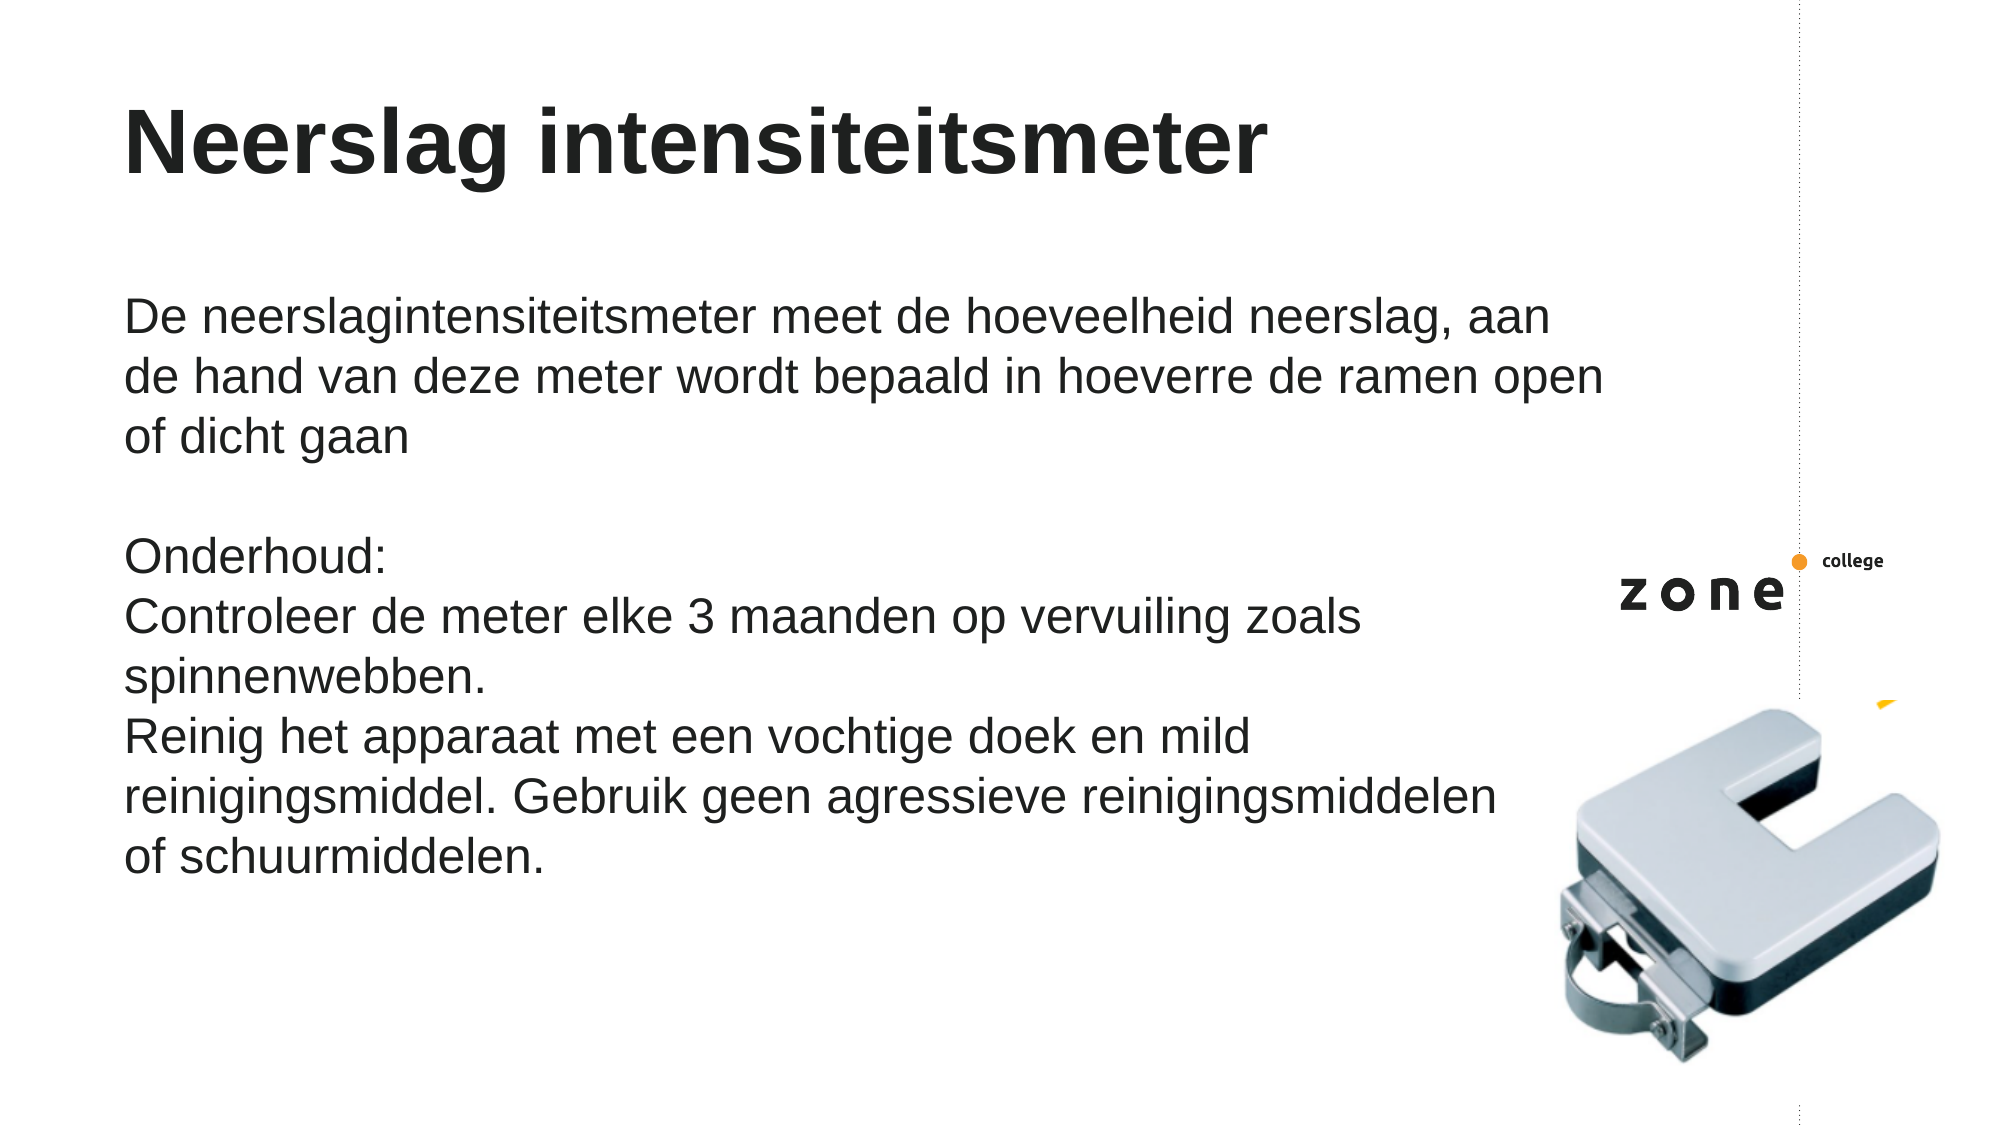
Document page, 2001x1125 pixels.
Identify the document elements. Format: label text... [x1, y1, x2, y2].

list De neerslagintensiteitsmeter meet de hoeveelheid neerslag, aan de hand van deze meter wordt bepaald in hoeverre de ramen open of dicht gaan Onderhoud: Controleer de meter elke 3 maanden op vervuiling zoals spinnenwebben. Reinig het apparaat met een vochtige doek en mild reinigingsmiddel. Gebruik geen agressieve reinigingsmiddelen of schuurmiddelen. [124, 283, 1607, 998]
title Neerslag intensiteitsmeter [124, 94, 1607, 272]
picture [1507, 0, 2001, 1125]
